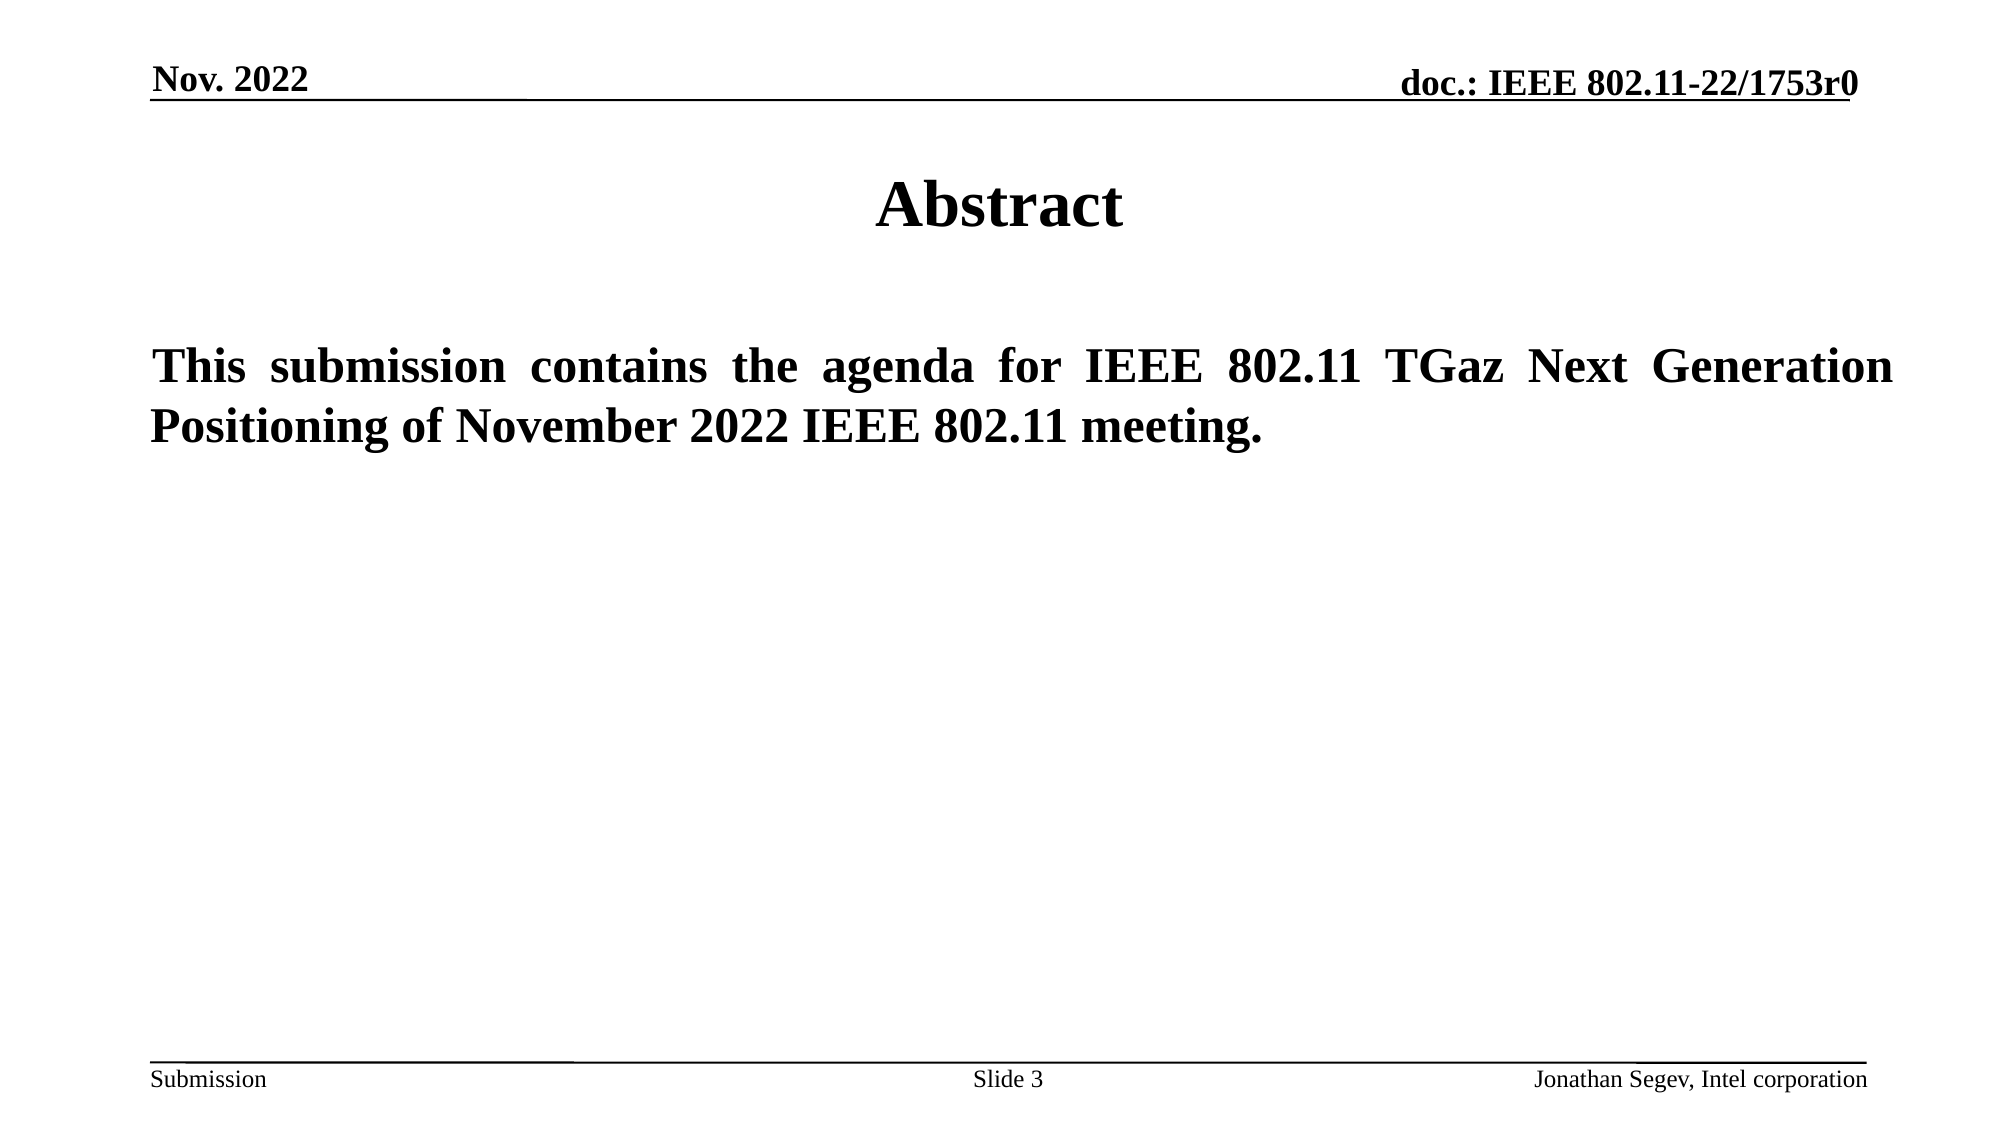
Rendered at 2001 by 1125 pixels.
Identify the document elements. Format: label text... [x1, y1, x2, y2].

list This submission contains the agenda for IEEE 802.11 TGaz Next Generation Positioning of November 2022 IEEE 802.11 meeting. [78, 324, 1910, 1000]
title Abstract [149, 112, 1850, 288]
slide_number Slide 3 [950, 1061, 1067, 1123]
footer Jonathan Segev, Intel corporation [1171, 1061, 1869, 1093]
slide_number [152, 54, 563, 100]
